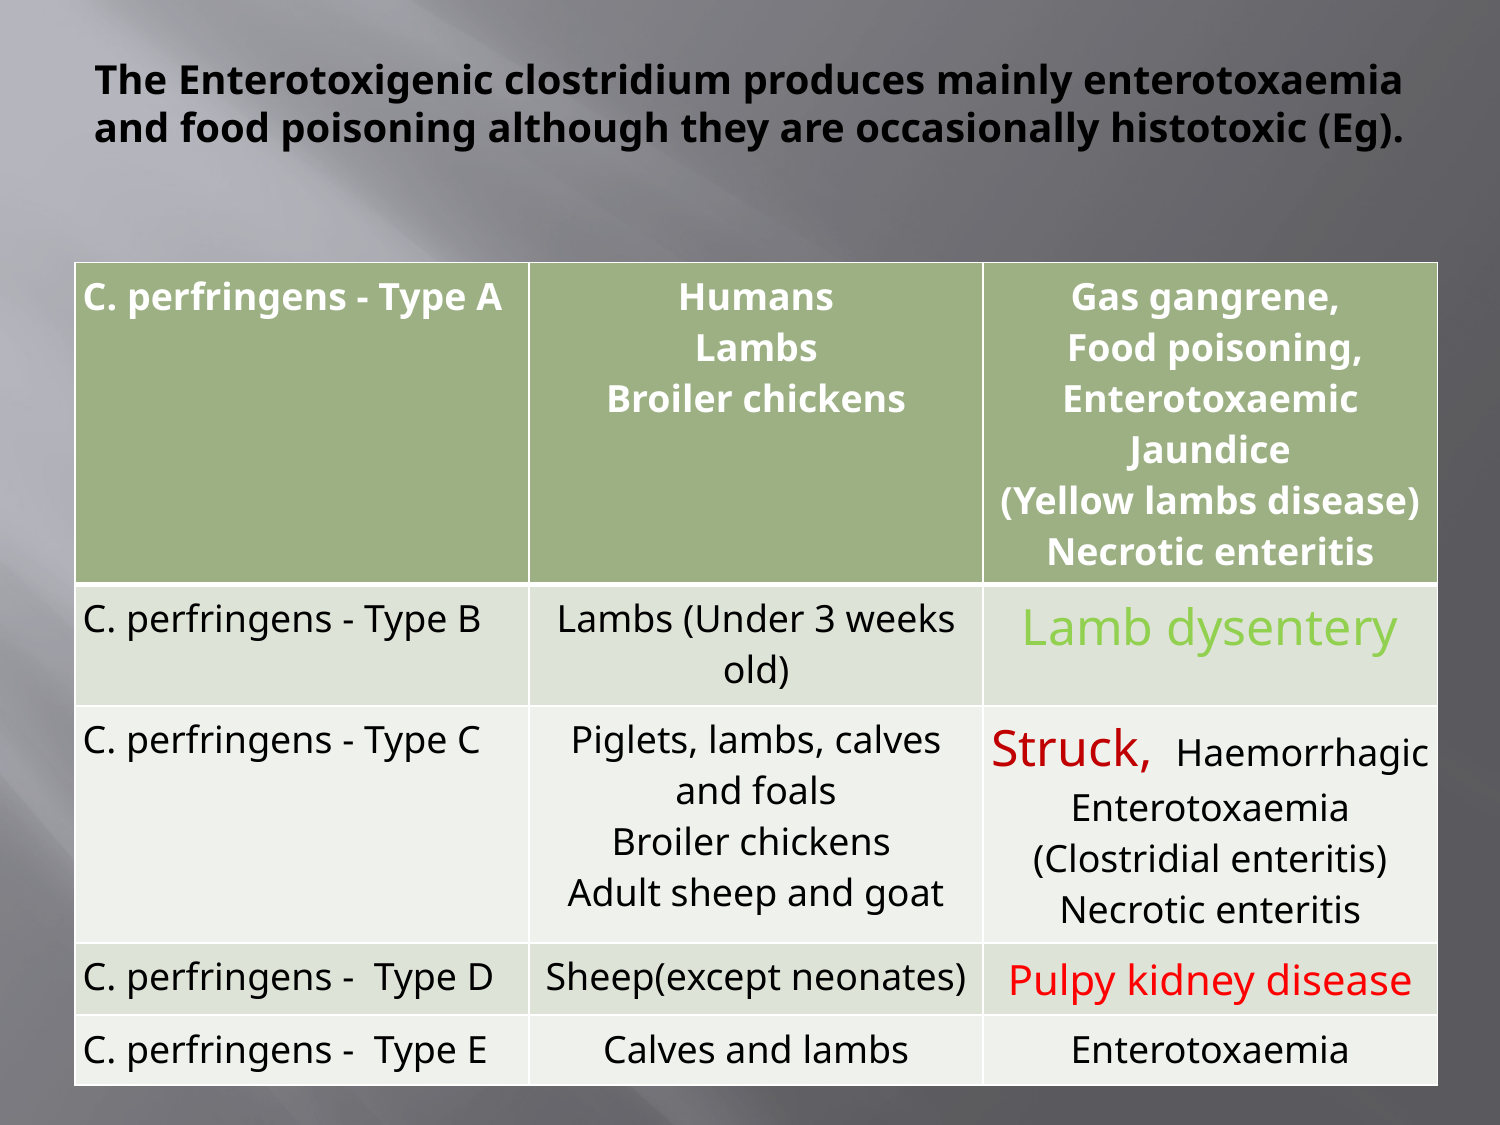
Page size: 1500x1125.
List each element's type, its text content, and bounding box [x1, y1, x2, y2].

table_cell C. perfringens - Type E [76, 1016, 528, 1084]
table_cell Pulpy kidney disease [984, 944, 1437, 1014]
title The Enterotoxigenic clostridium produces mainly enterotoxaemia and food poisoning although they are occasionally histotoxic (Eg). [75, 45, 1425, 233]
table_cell Calves and lambs [530, 1016, 982, 1084]
table_cell Enterotoxaemia [984, 1016, 1437, 1084]
table_cell C. perfringens - Type D [76, 944, 528, 1014]
table_header Gas gangrene, Food poisoning, Enterotoxaemic Jaundice (Yellow lambs disease) Necrotic enteritis [984, 263, 1437, 582]
table_cell C. perfringens - Type B [76, 587, 528, 705]
table_header C. perfringens - Type A [76, 263, 528, 582]
table_cell C. perfringens - Type C [76, 707, 528, 942]
table_cell Lambs (Under 3 weeks old) [530, 587, 982, 705]
table_header Humans Lambs Broiler chickens [530, 263, 982, 582]
table_cell Lamb dysentery [984, 587, 1437, 705]
table_cell Struck, Haemorrhagic Enterotoxaemia (Clostridial enteritis) Necrotic enteritis [984, 707, 1437, 942]
table_cell Piglets, lambs, calves and foals Broiler chickens Adult sheep and goat [530, 707, 982, 942]
table_cell Sheep(except neonates) [530, 944, 982, 1014]
